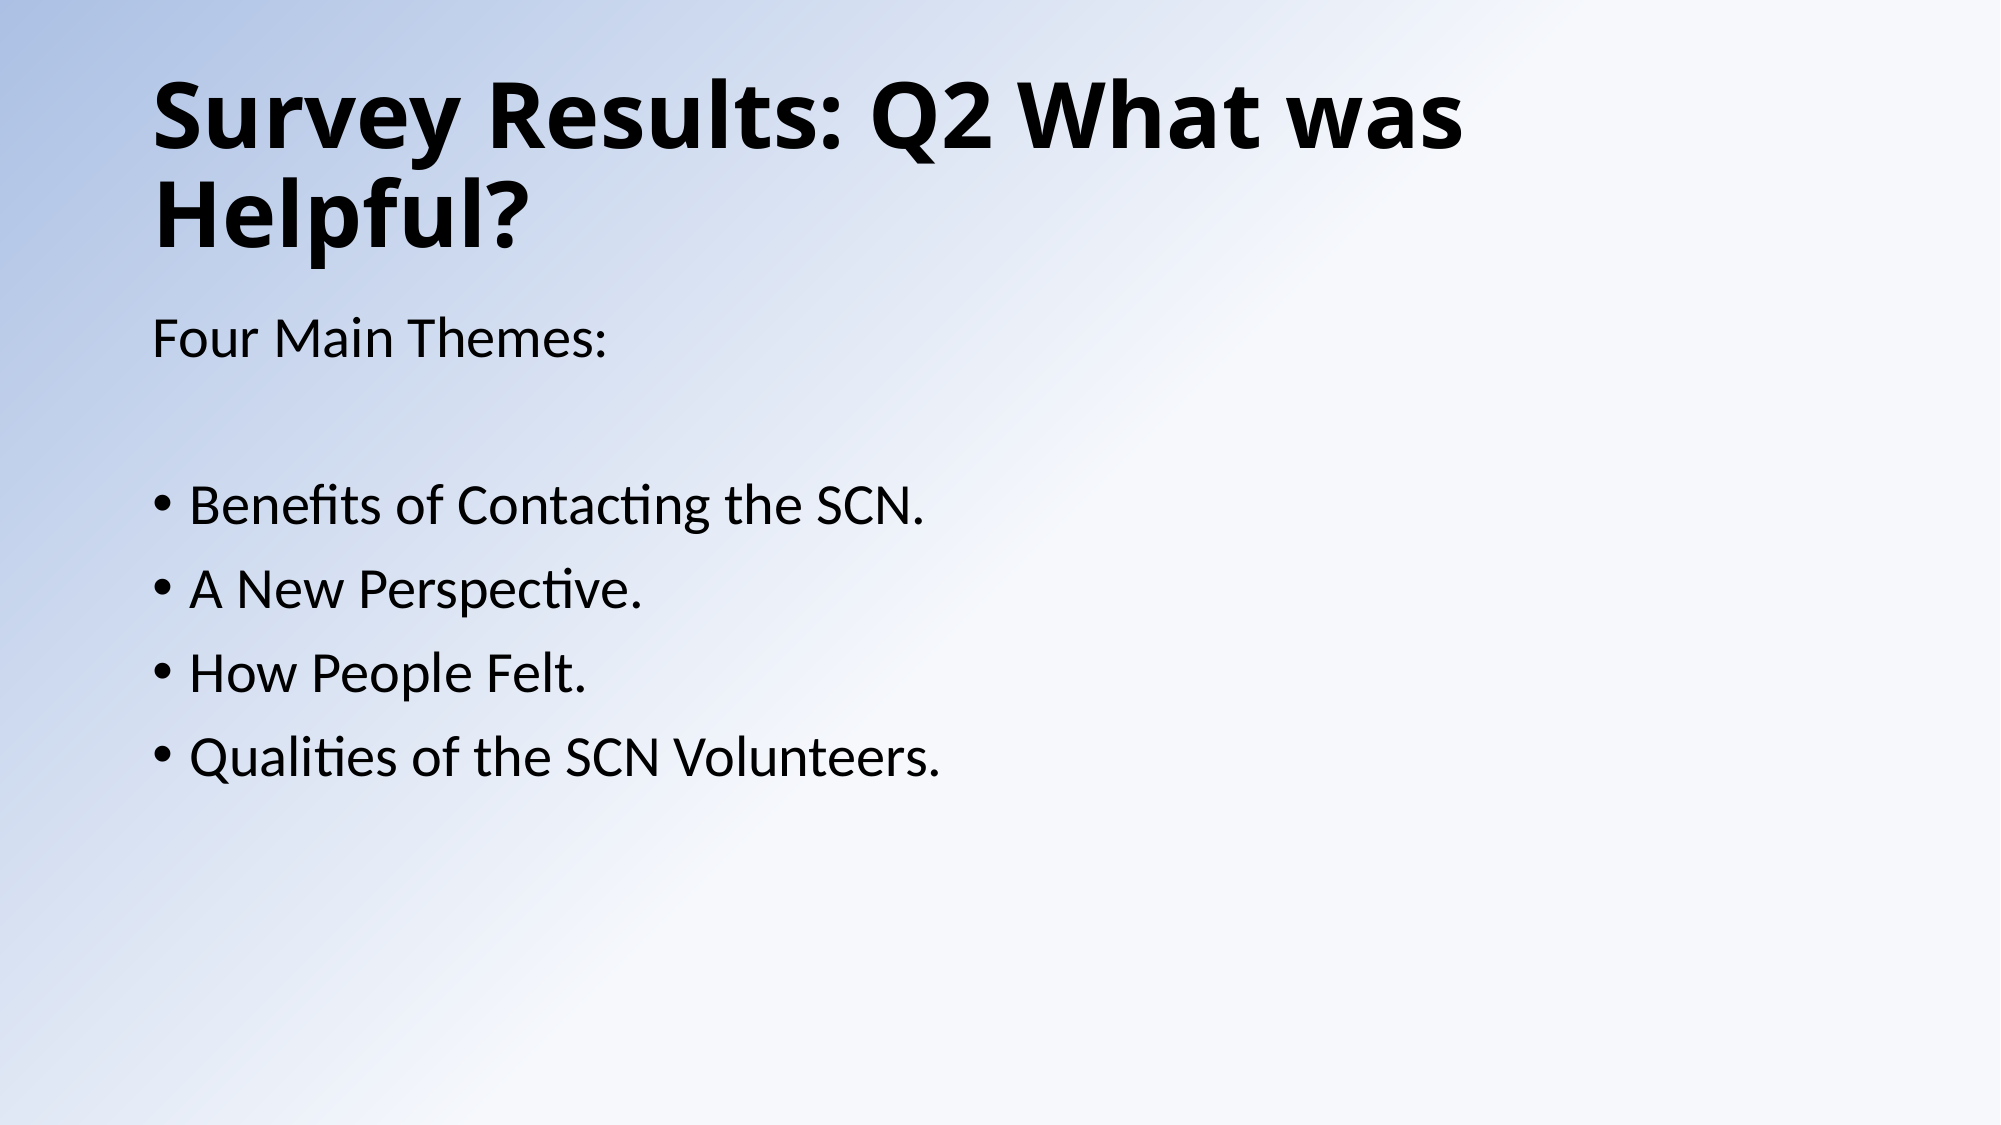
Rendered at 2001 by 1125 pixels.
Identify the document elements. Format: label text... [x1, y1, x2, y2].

list Four Main Themes: Benefits of Contacting the SCN. A New Perspective. How People Felt. Qualities of the SCN Volunteers. [137, 299, 1863, 1014]
title Survey Results: Q2 What was Helpful? [137, 59, 1863, 278]
